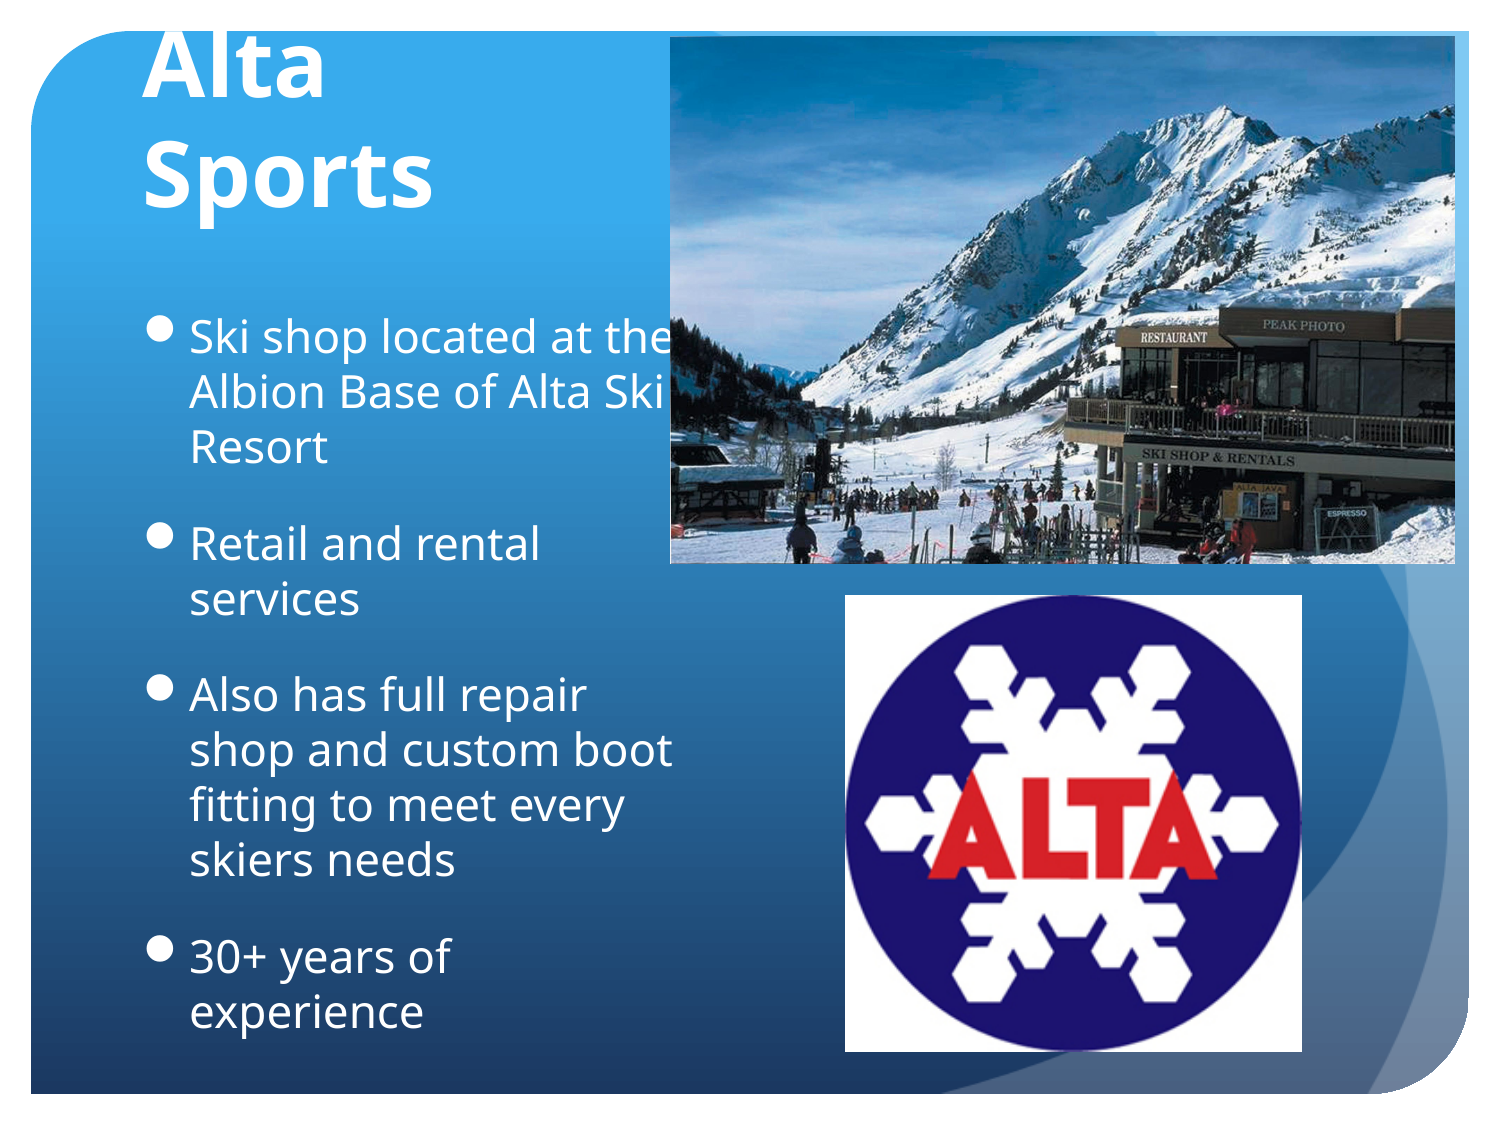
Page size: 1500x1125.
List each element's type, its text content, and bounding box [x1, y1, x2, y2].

picture [24, 30, 1473, 1094]
title Alta Sports [127, 62, 648, 234]
list Ski shop located at the Albion Base of Alta Ski Resort Retail and rental services Also has full repair shop and custom boot fitting to meet every skiers needs 30+ years of experience [127, 299, 711, 991]
